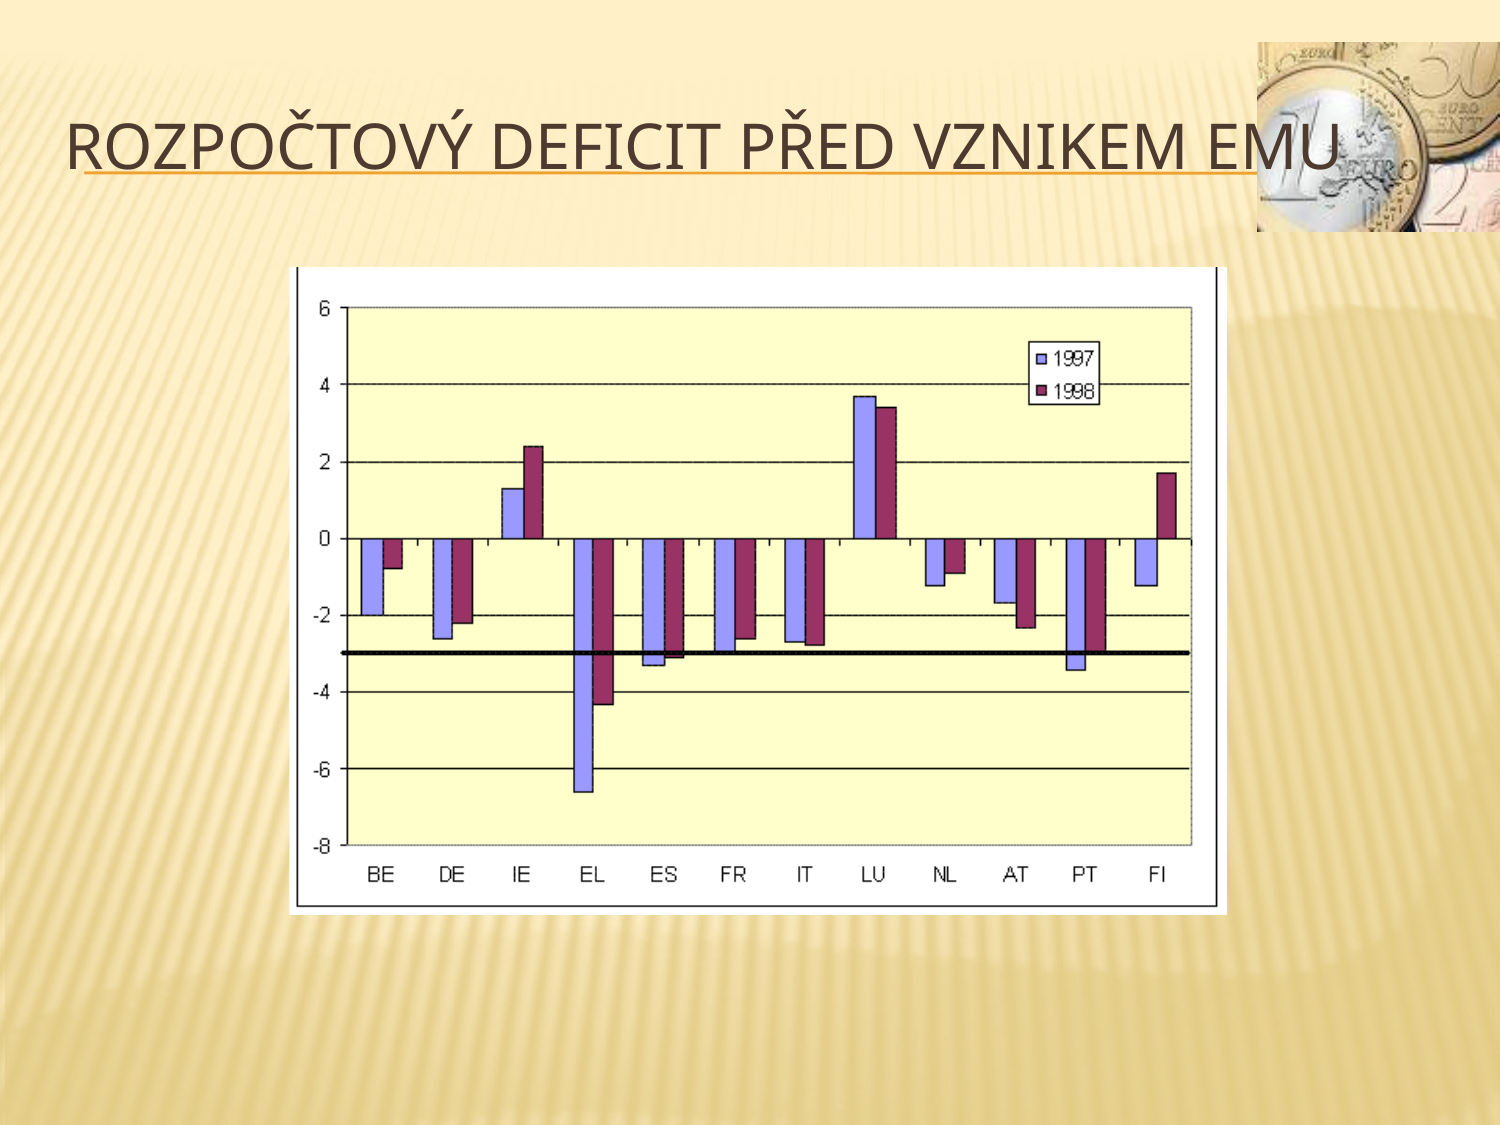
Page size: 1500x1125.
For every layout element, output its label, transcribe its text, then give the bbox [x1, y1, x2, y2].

picture [1257, 42, 1500, 232]
title Rozpočtový deficit před vznikem EMU [50, 75, 1475, 213]
picture [288, 266, 1228, 916]
